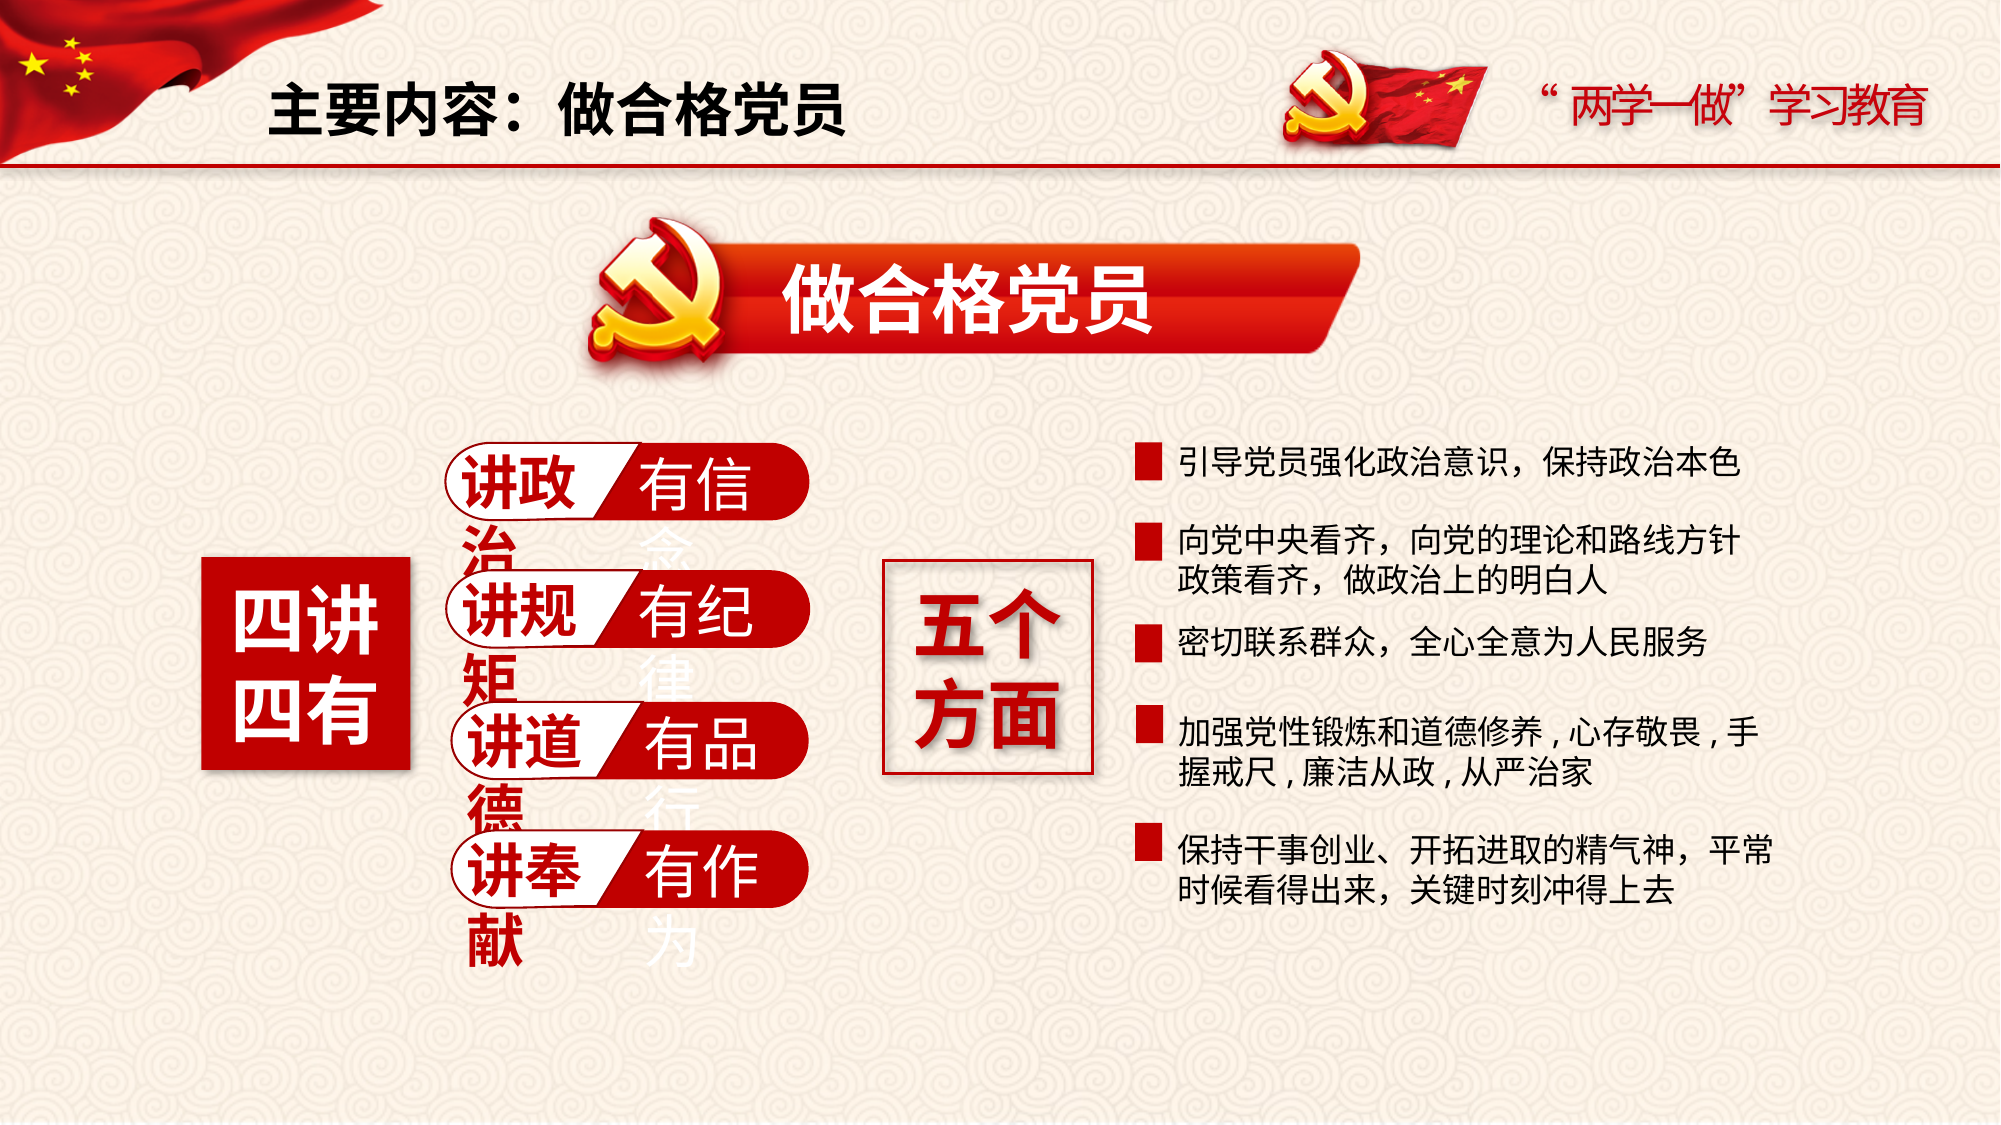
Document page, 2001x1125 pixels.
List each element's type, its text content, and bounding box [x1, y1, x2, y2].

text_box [546, 191, 1369, 391]
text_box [445, 439, 641, 525]
text_box 有品行 [628, 699, 812, 827]
text_box 有作为 [628, 827, 812, 983]
picture [0, 0, 2001, 1125]
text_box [451, 698, 643, 784]
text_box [1136, 705, 1783, 790]
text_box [1135, 423, 1804, 500]
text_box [1135, 603, 2000, 680]
text_box 有纪律 [623, 567, 811, 699]
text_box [451, 826, 643, 913]
list 主要内容：做合格党员 [251, 73, 1034, 144]
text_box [1135, 822, 1804, 907]
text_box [1135, 521, 1772, 598]
text_box 有信念 [622, 440, 810, 567]
text_box 五个方面 [882, 560, 1093, 774]
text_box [446, 566, 642, 653]
text_box 四讲 四有 [200, 556, 411, 771]
